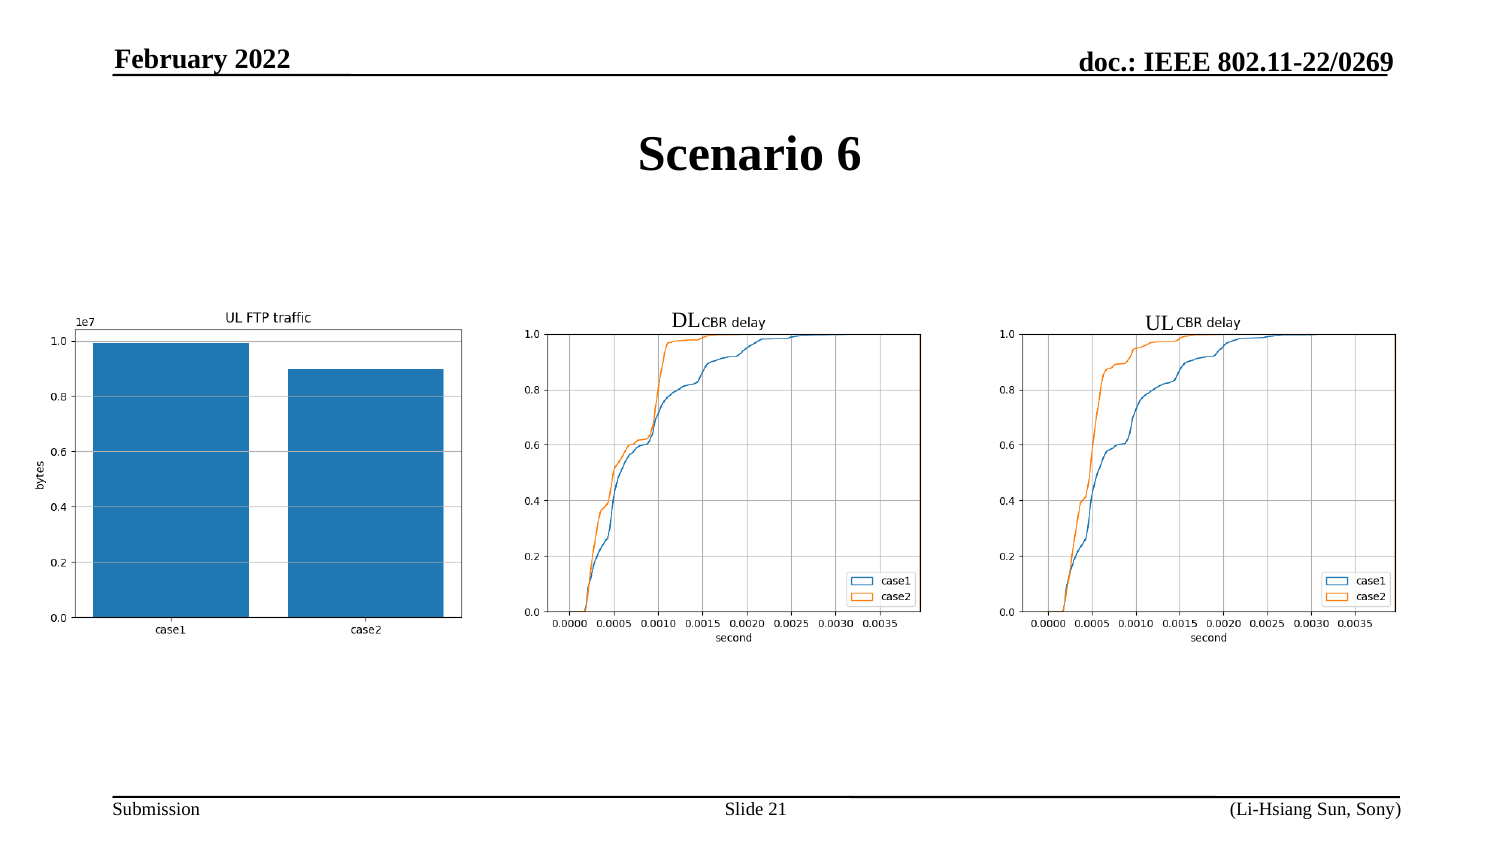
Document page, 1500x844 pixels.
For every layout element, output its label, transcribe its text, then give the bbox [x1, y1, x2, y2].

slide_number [114, 40, 423, 75]
footer (Li-Hsiang Sun, Sony) [878, 796, 1402, 820]
slide_number Slide 21 [712, 796, 800, 842]
picture [12, 284, 1443, 658]
title Scenario 6 [112, 84, 1388, 216]
